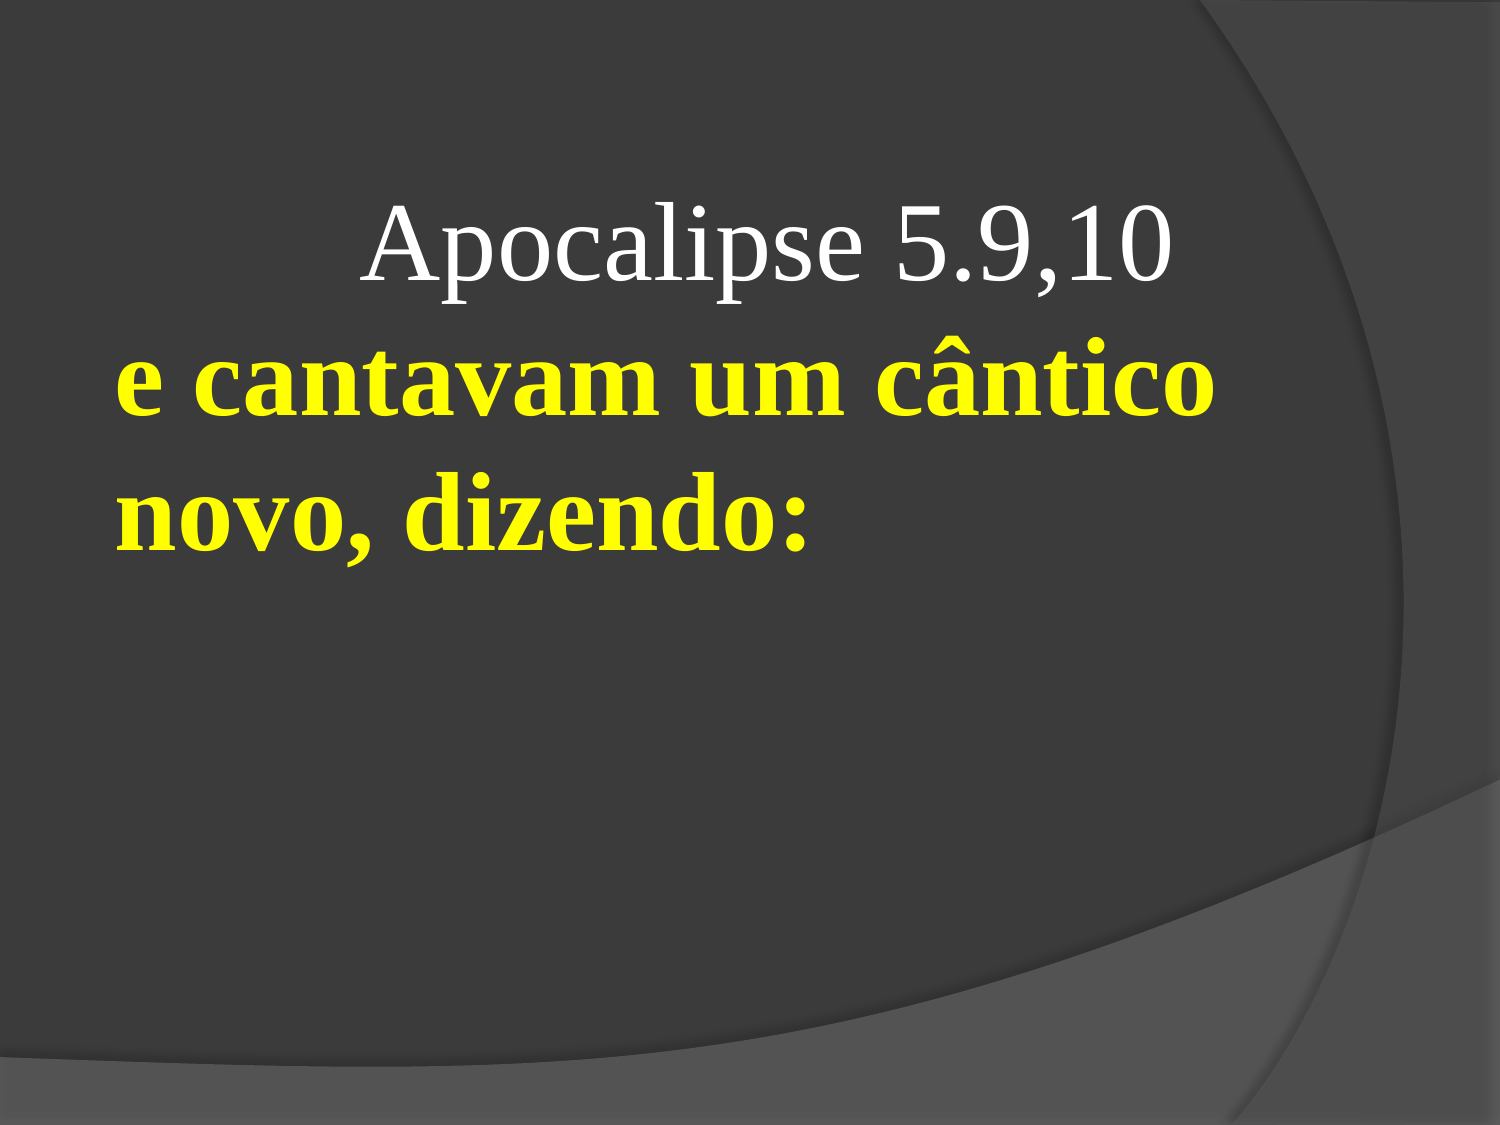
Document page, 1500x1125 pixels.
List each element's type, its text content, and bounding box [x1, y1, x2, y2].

text_box Apocalipse 5.9,10 e cantavam um cântico novo, dizendo: [100, 160, 1436, 801]
